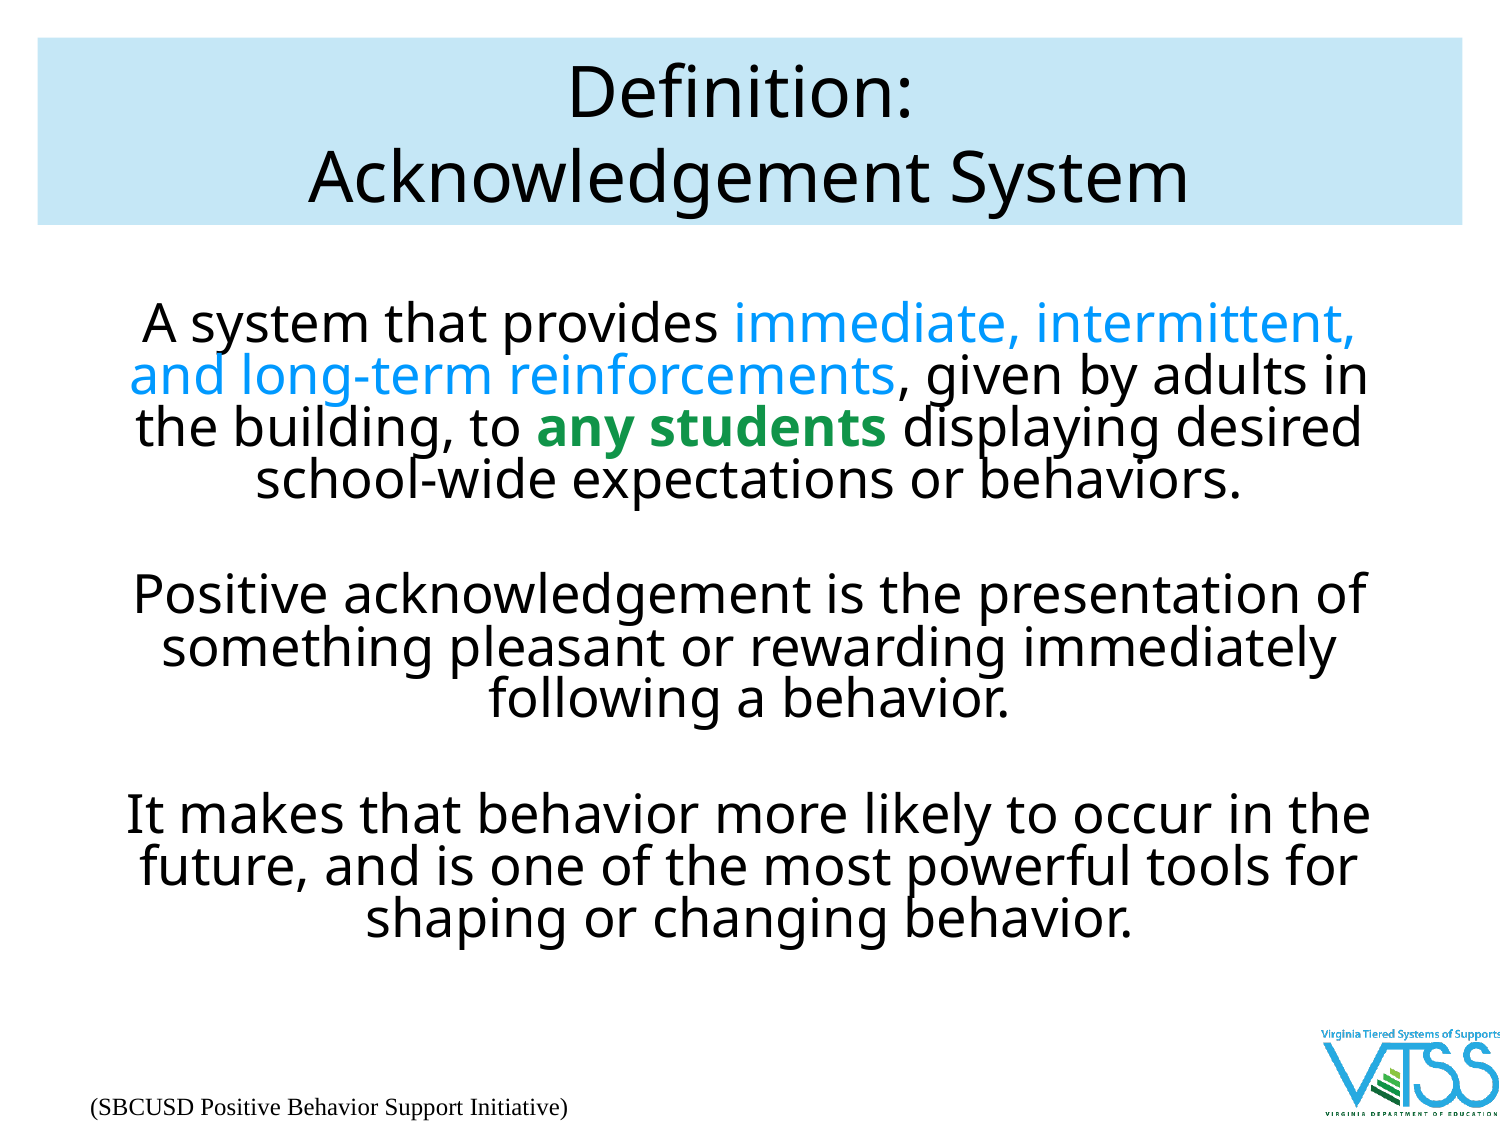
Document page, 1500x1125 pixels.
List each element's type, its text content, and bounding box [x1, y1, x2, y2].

picture [1321, 1029, 1500, 1116]
list A system that provides immediate, intermittent, and long-term reinforcements, given by adults in the building, to any students displaying desired school-wide expectations or behaviors. Positive acknowledgement is the presentation of something pleasant or rewarding immediately following a behavior. It makes that behavior more likely to occur in the future, and is one of the most powerful tools for shaping or changing behavior. (SBCUSD Positive Behavior Support Initiative) [75, 293, 1425, 1044]
title Definition: Acknowledgement System [37, 37, 1463, 225]
